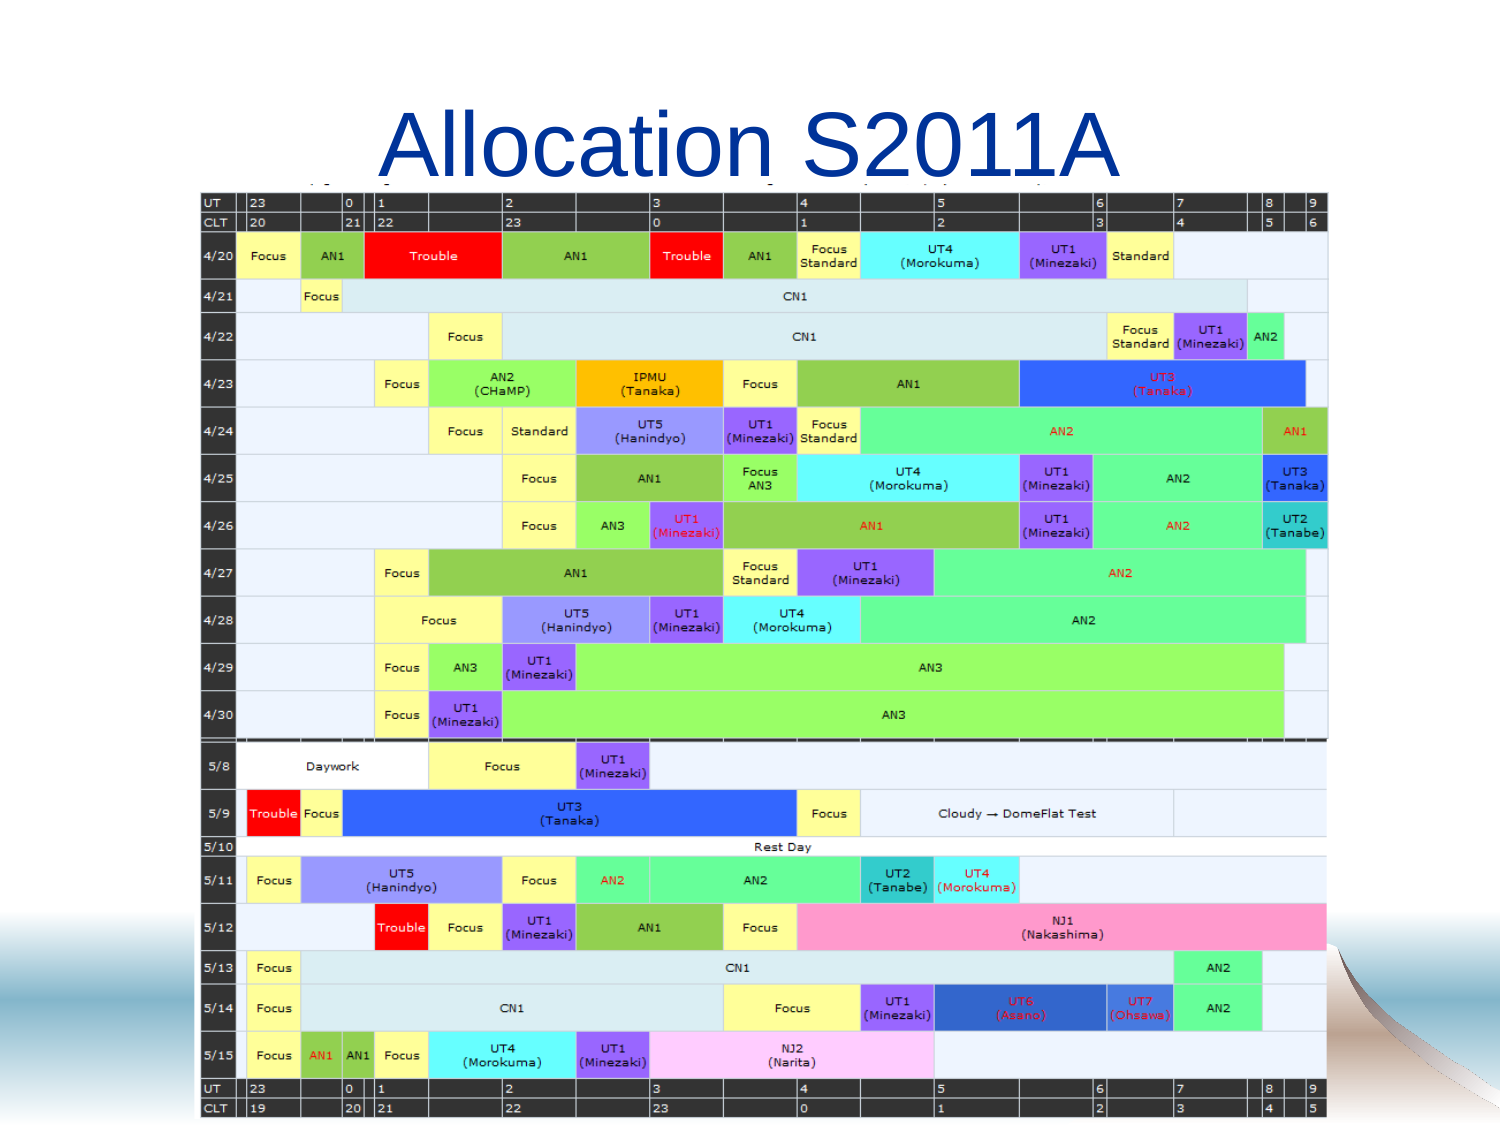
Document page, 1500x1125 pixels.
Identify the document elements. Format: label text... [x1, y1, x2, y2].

picture [194, 184, 1330, 1119]
title Allocation S2011A [75, 45, 1425, 234]
